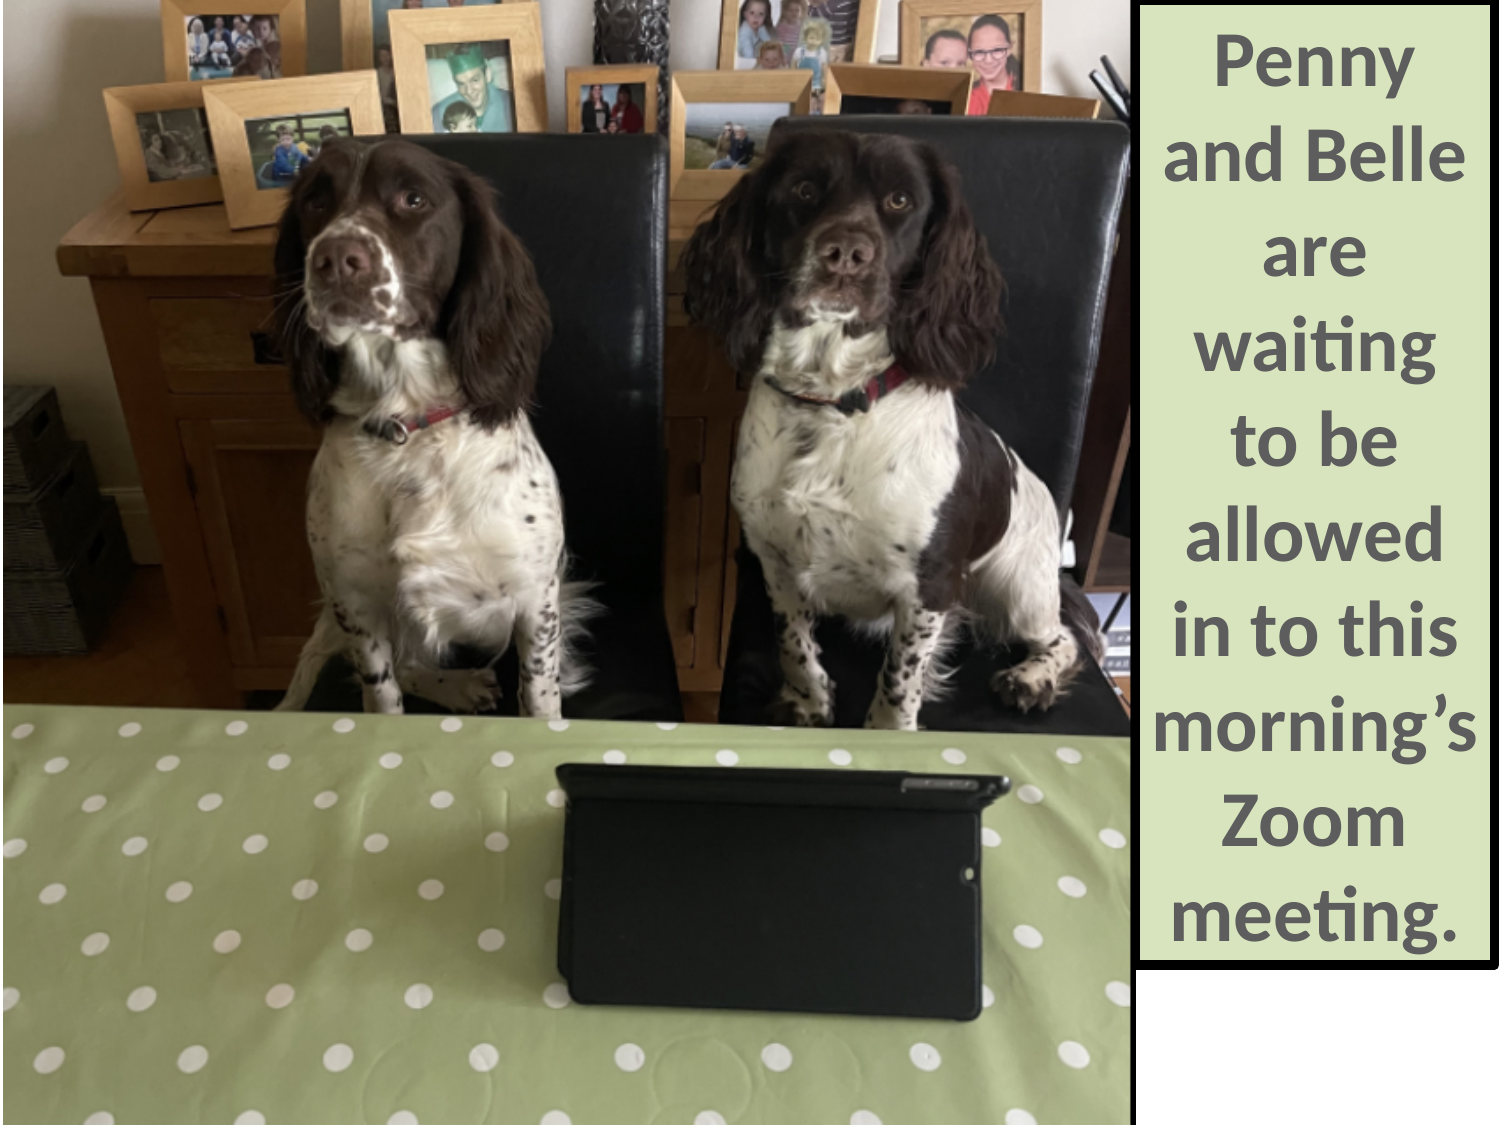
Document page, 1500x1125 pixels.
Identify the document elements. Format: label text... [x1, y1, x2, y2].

text_box Penny and Belle are waiting to be allowed in to this morning’s Zoom meeting. [1139, 0, 1495, 966]
picture [3, 0, 1136, 1125]
